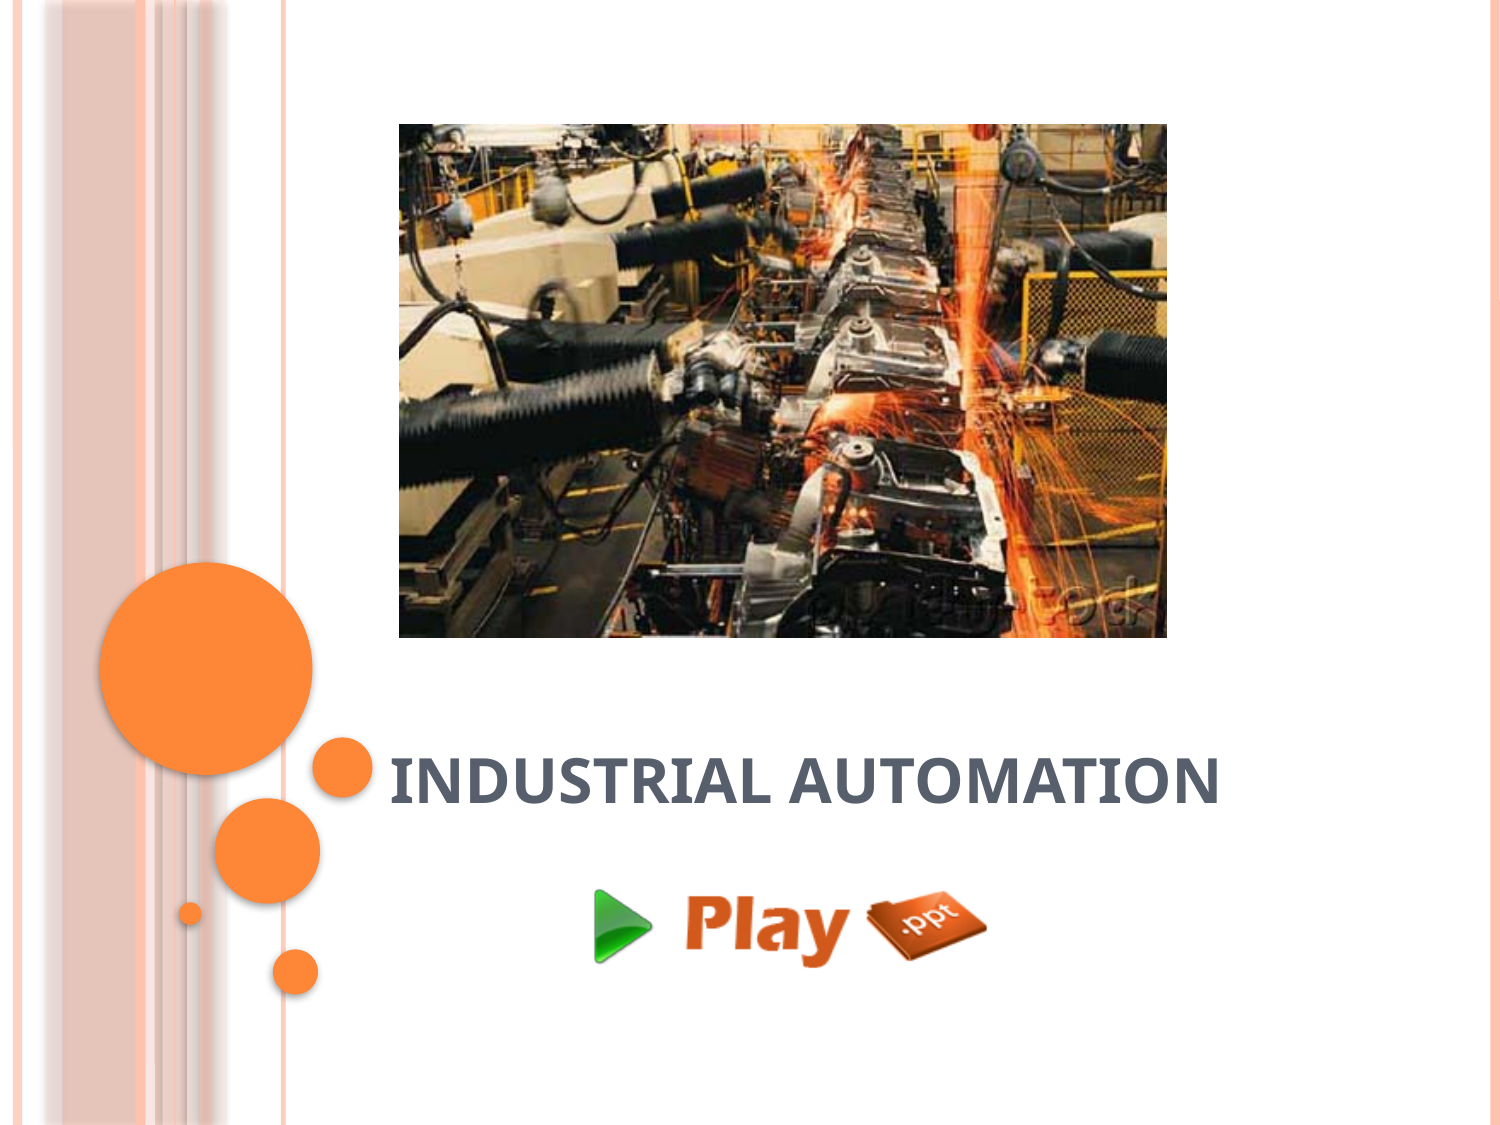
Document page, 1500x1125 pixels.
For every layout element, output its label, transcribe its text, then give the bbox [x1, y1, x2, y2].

title Industrial Automation [375, 512, 1388, 824]
picture [399, 124, 1167, 638]
picture [561, 874, 1018, 978]
